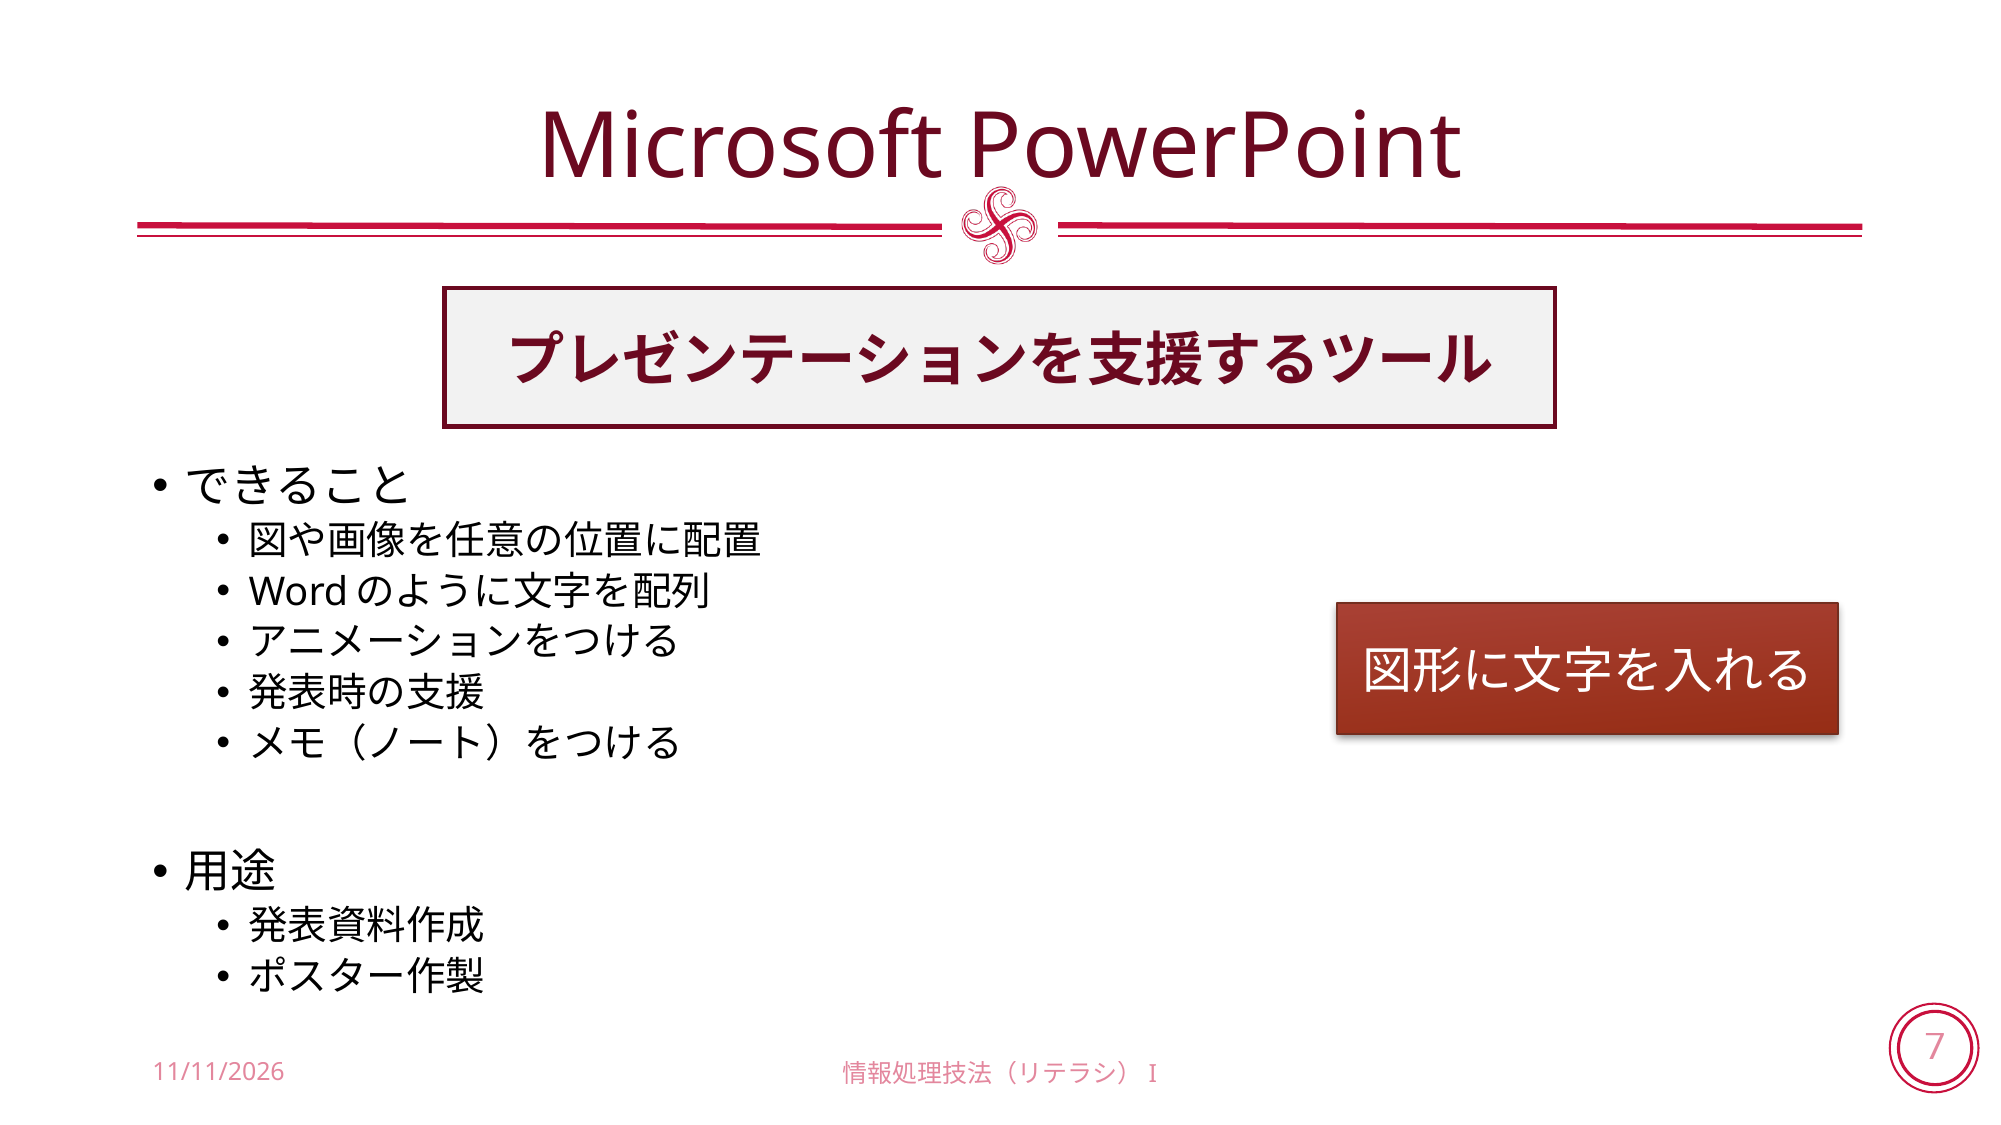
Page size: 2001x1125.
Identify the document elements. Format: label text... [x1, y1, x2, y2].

text_box プレゼンテーションを支援するツール [444, 287, 1556, 427]
picture [959, 237, 1041, 268]
list できること 図や画像を任意の位置に配置 Wordのように文字を配列 アニメーションをつける 発表時の支援 メモ（ノート）をつける 用途 発表資料作成 ポスター作製 [137, 454, 1863, 1014]
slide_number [137, 1042, 588, 1103]
text_box 図形に文字を入れる [1337, 603, 1839, 735]
title Microsoft PowerPoint [137, 59, 1863, 237]
footer 情報処理技法（リテラシ）I [662, 1042, 1338, 1103]
